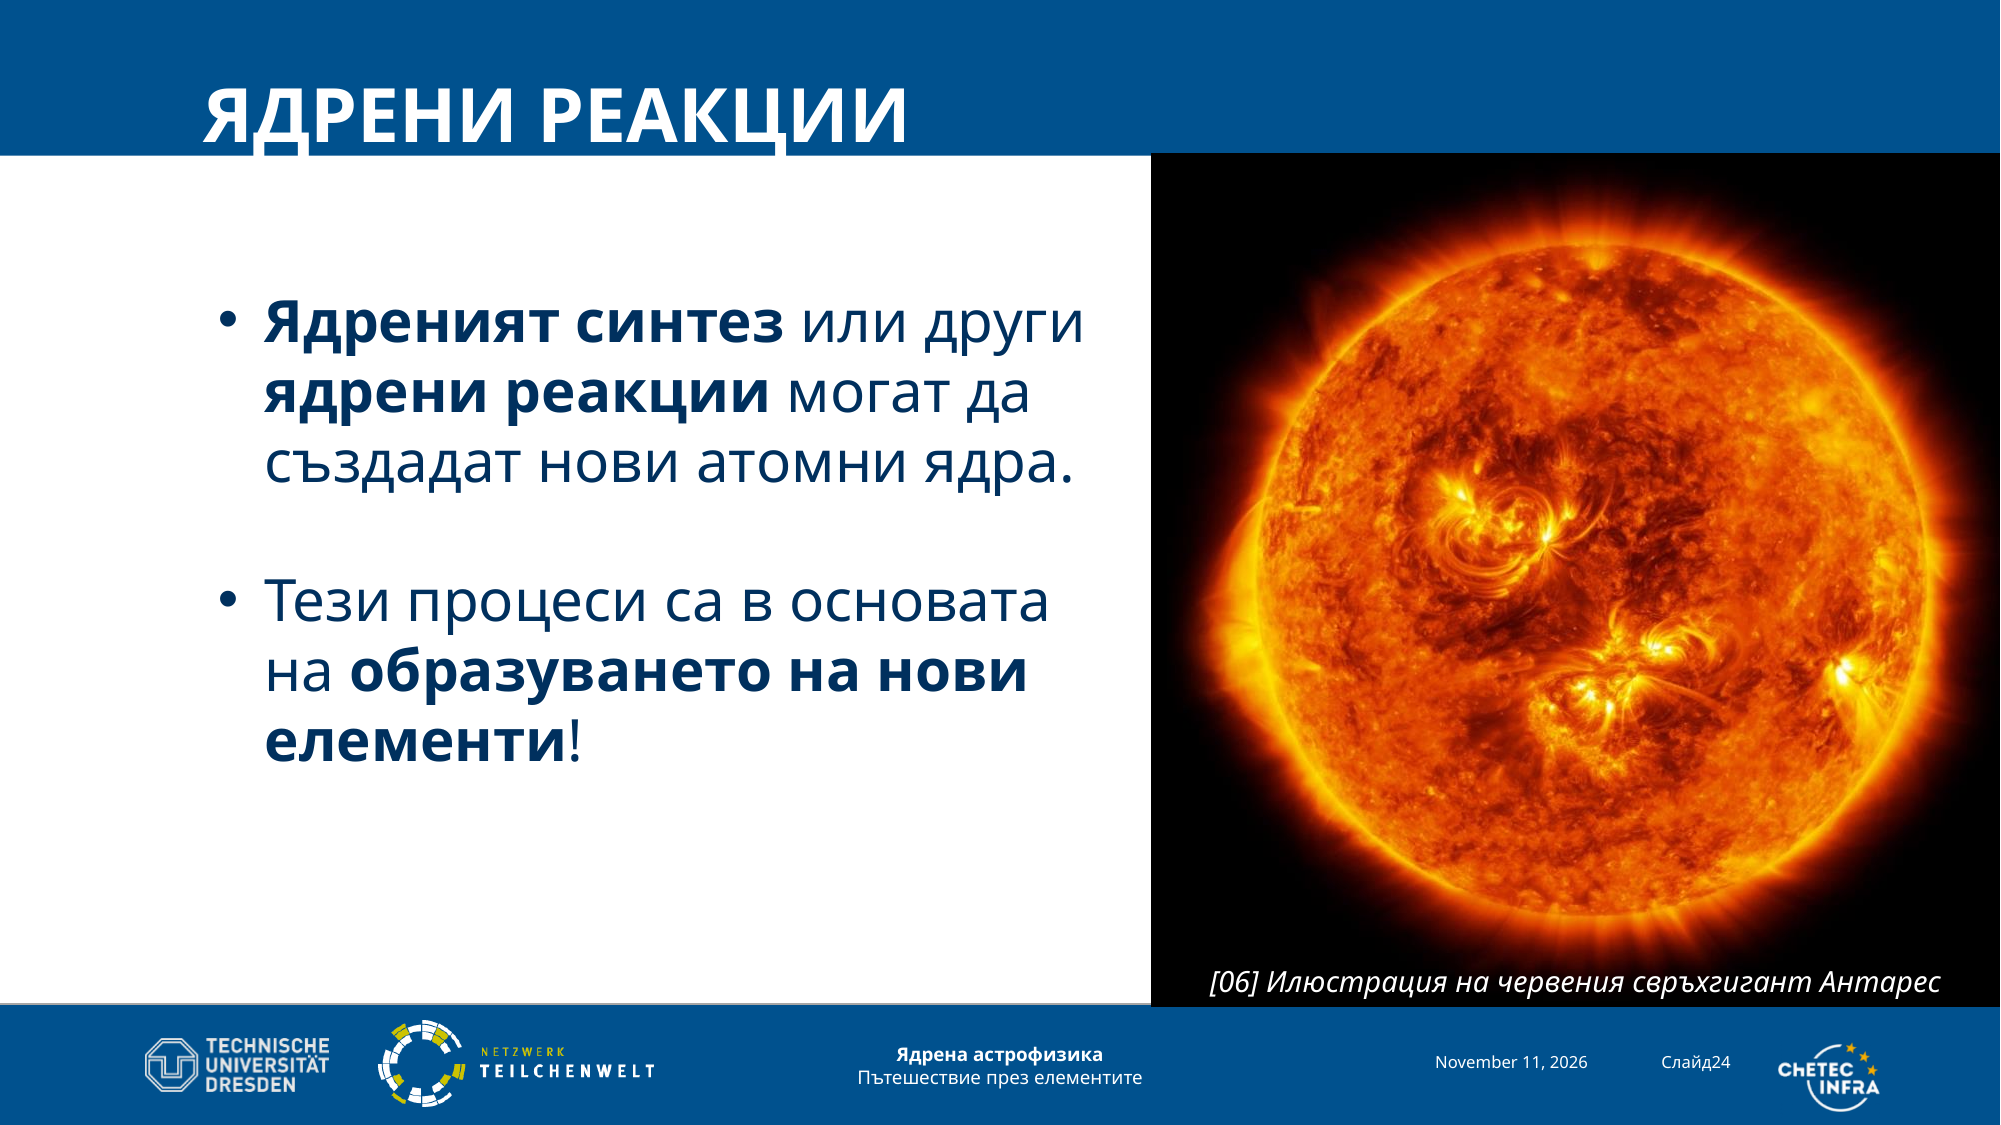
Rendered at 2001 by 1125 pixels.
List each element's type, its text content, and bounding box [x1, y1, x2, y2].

picture [378, 1020, 654, 1107]
picture [1778, 1033, 1880, 1121]
title Ядрени реакции [203, 56, 1880, 169]
text_box Ядреният синтез или други ядрени реакции могат да създадат нови атомни ядра. Тези процеси са в основата на образуването на нови елементи! [203, 276, 1138, 781]
picture [1151, 153, 2000, 1007]
